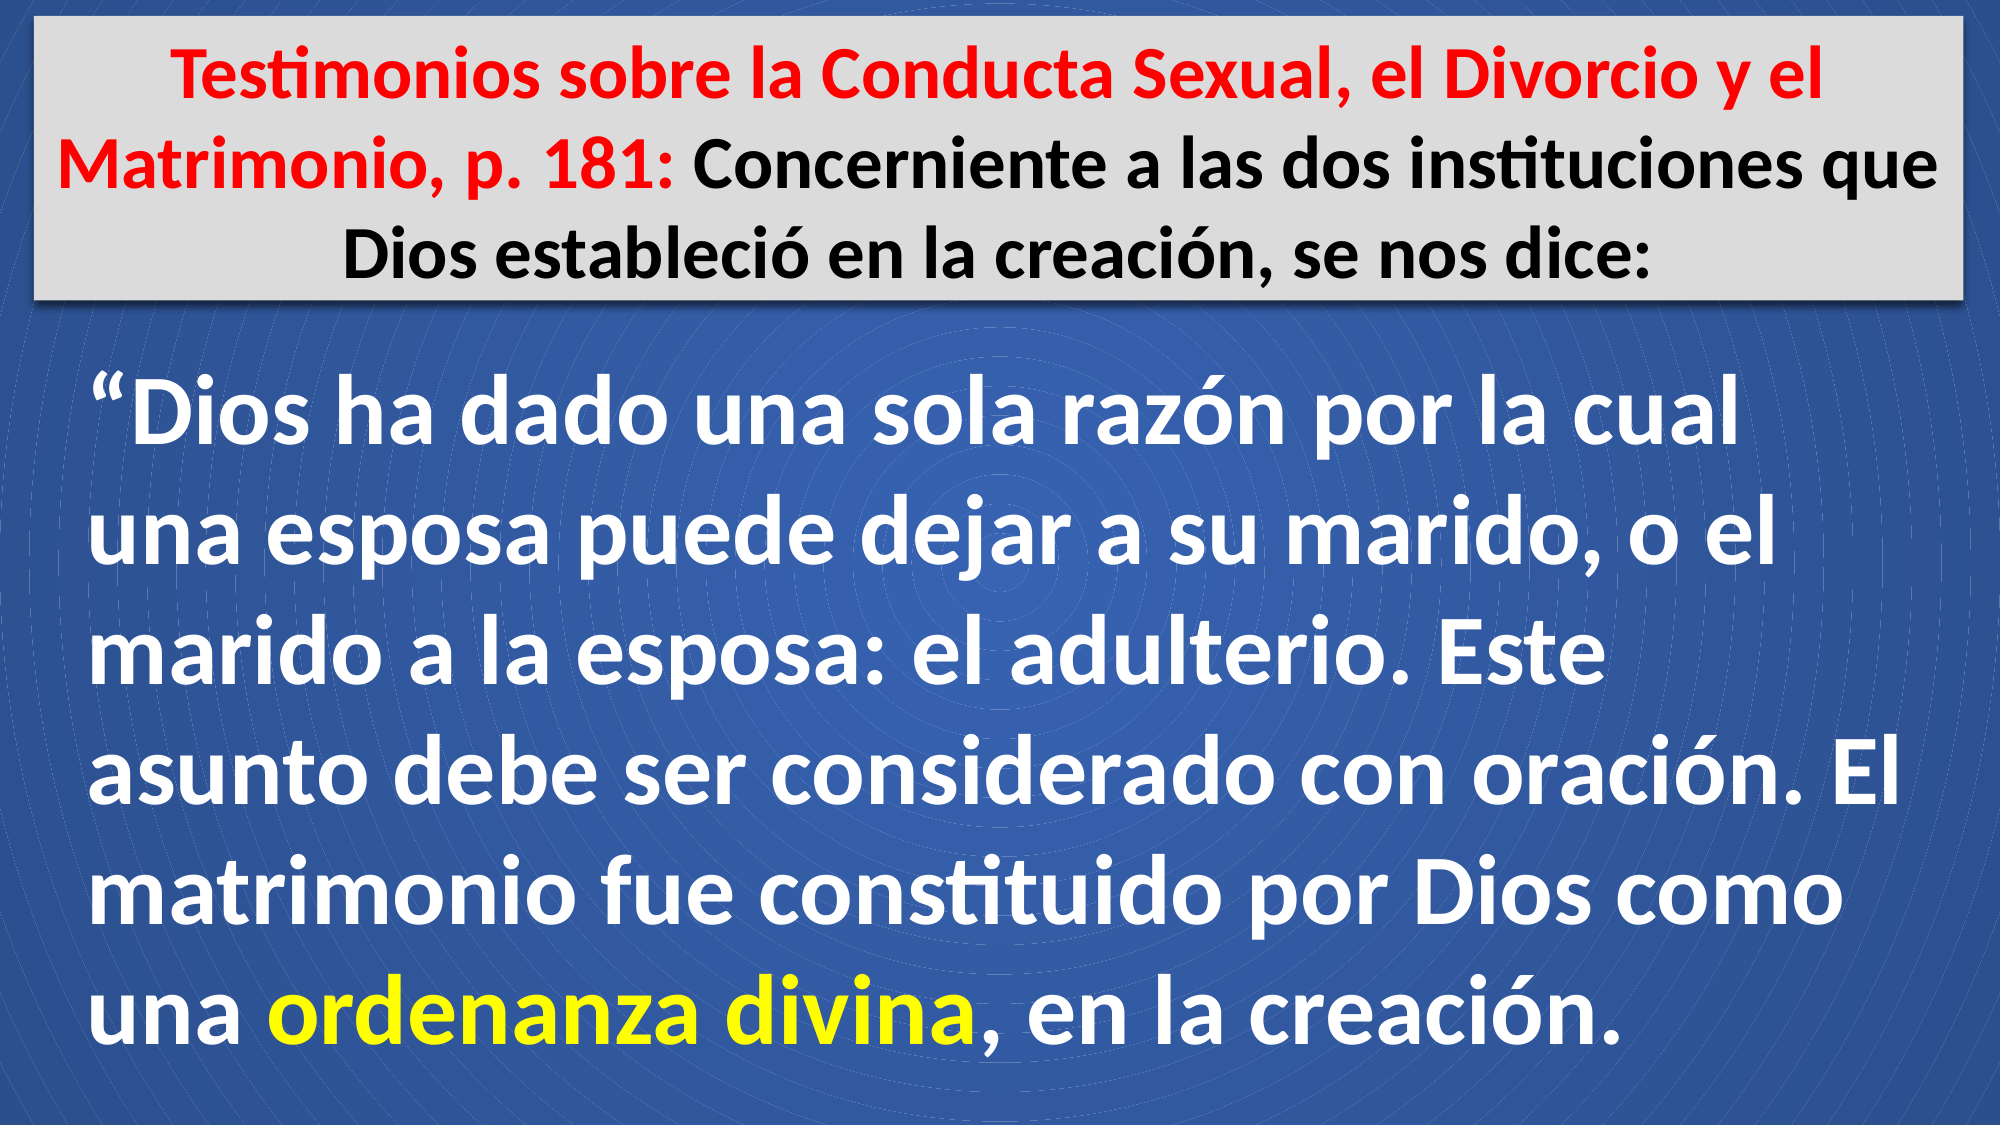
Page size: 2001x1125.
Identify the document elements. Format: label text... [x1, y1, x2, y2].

text_box Testimonios sobre la Conducta Sexual, el Divorcio y el Matrimonio, p. 181: Concerniente a las dos instituciones que Dios estableció en la creación, se nos dice: [33, 15, 1964, 301]
text_box “Dios ha dado una sola razón por la cual una esposa puede dejar a su marido, o el marido a la esposa: el adulterio. Este asunto debe ser considerado con oración. El matrimonio fue constituido por Dios como una ordenanza divina, en la creación. [72, 337, 1926, 1072]
